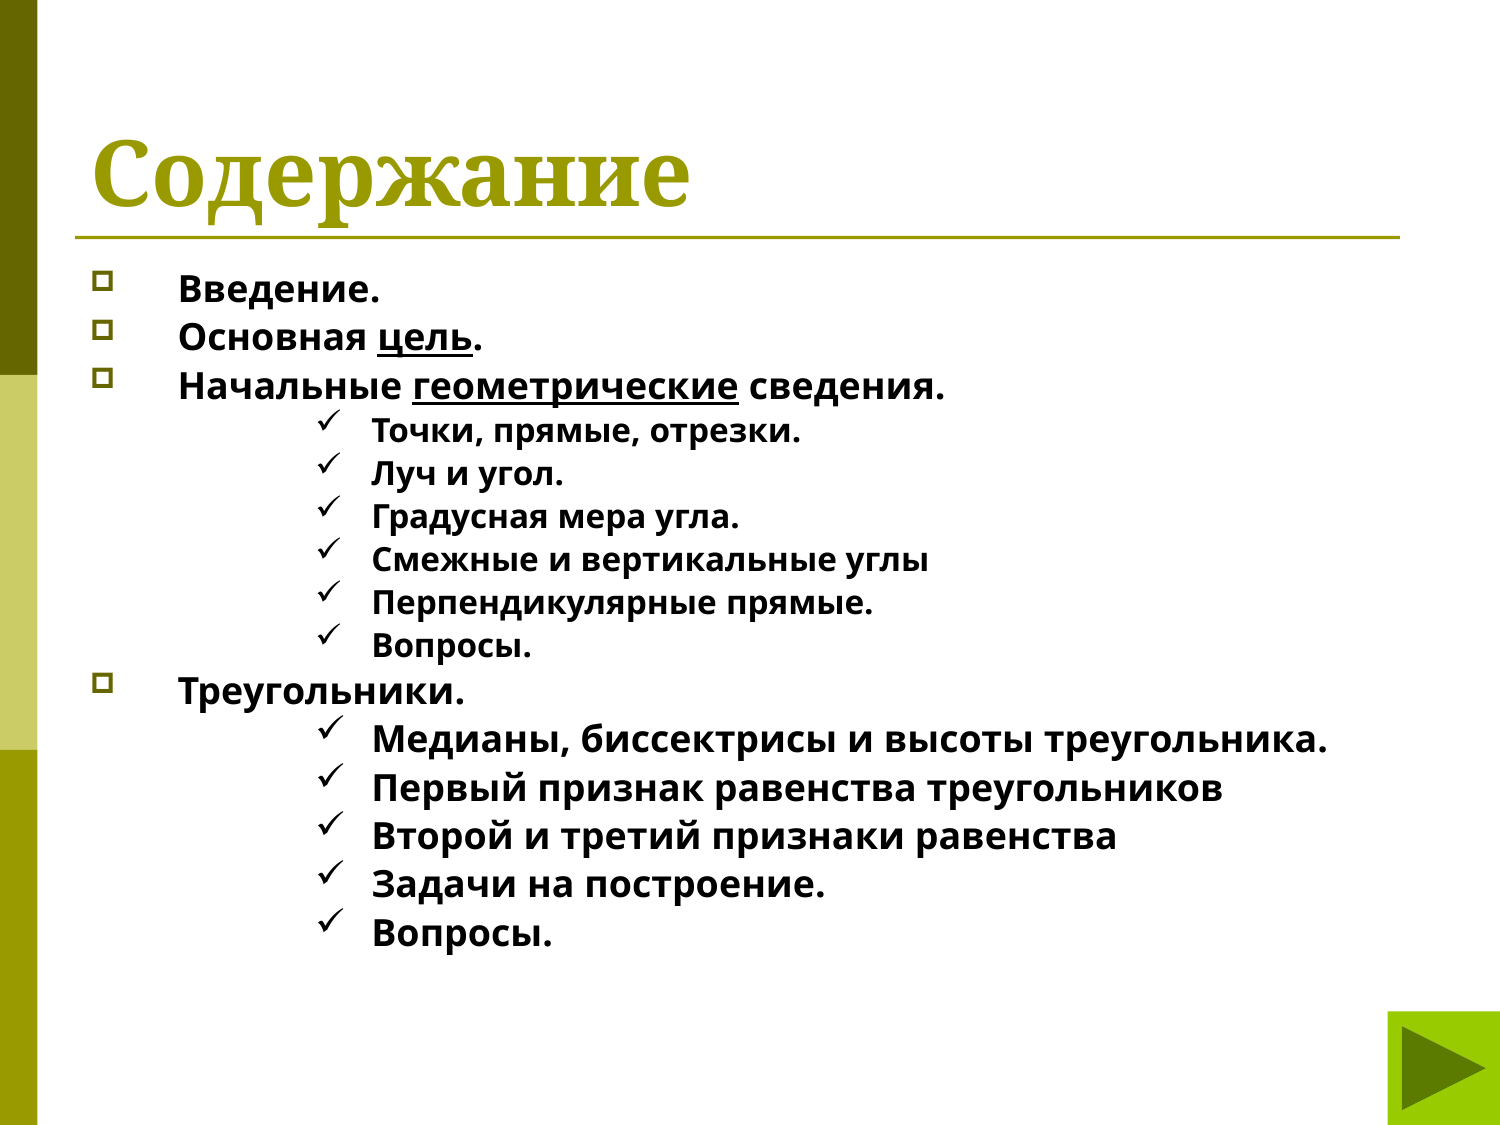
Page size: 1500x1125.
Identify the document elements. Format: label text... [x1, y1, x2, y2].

title Содержание [75, 45, 1425, 233]
text_box [1387, 1011, 1500, 1125]
list Введение. Основная цель. Начальные геометрические сведения. Точки, прямые, отрезки. Луч и угол. Градусная мера угла. Смежные и вертикальные углы Перпендикулярные прямые. Вопросы. Треугольники. Медианы, биссектрисы и высоты треугольника. Первый признак равенства треугольников Второй и третий признаки равенства Задачи на построение. Вопросы. [75, 262, 1425, 1006]
